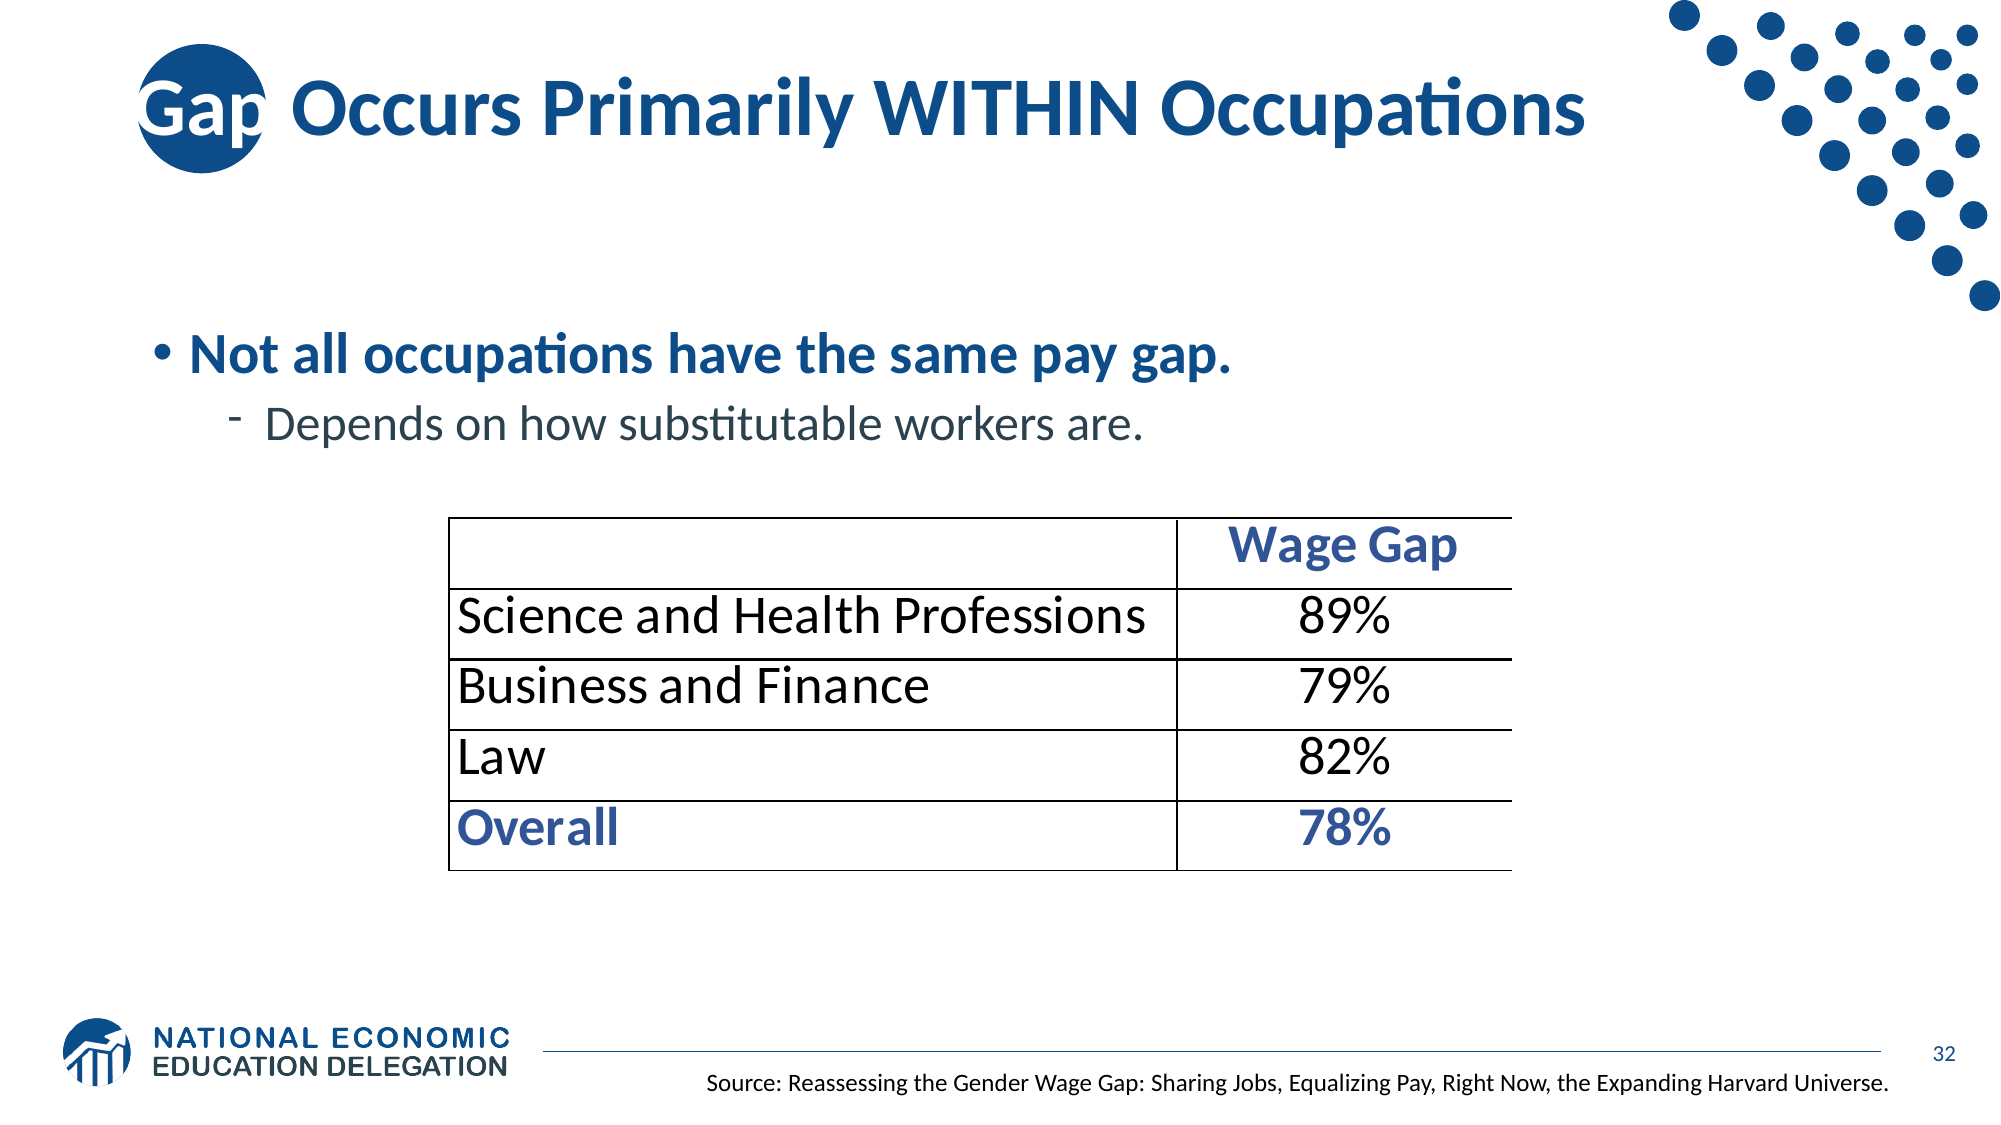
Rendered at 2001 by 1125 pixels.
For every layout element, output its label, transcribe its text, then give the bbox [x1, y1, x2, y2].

list Not all occupations have the same pay gap. Depends on how substitutable workers are. [137, 257, 1863, 518]
title Gap Occurs Primarily WITHIN Occupations [118, 0, 1844, 218]
picture [447, 517, 1515, 873]
text_box Source: Reassessing the Gender Wage Gap: Sharing Jobs, Equalizing Pay, Right Now, the Expanding Harvard Universe. [691, 1059, 1907, 1104]
picture [55, 1013, 520, 1091]
slide_number 32 [1521, 1022, 1972, 1082]
